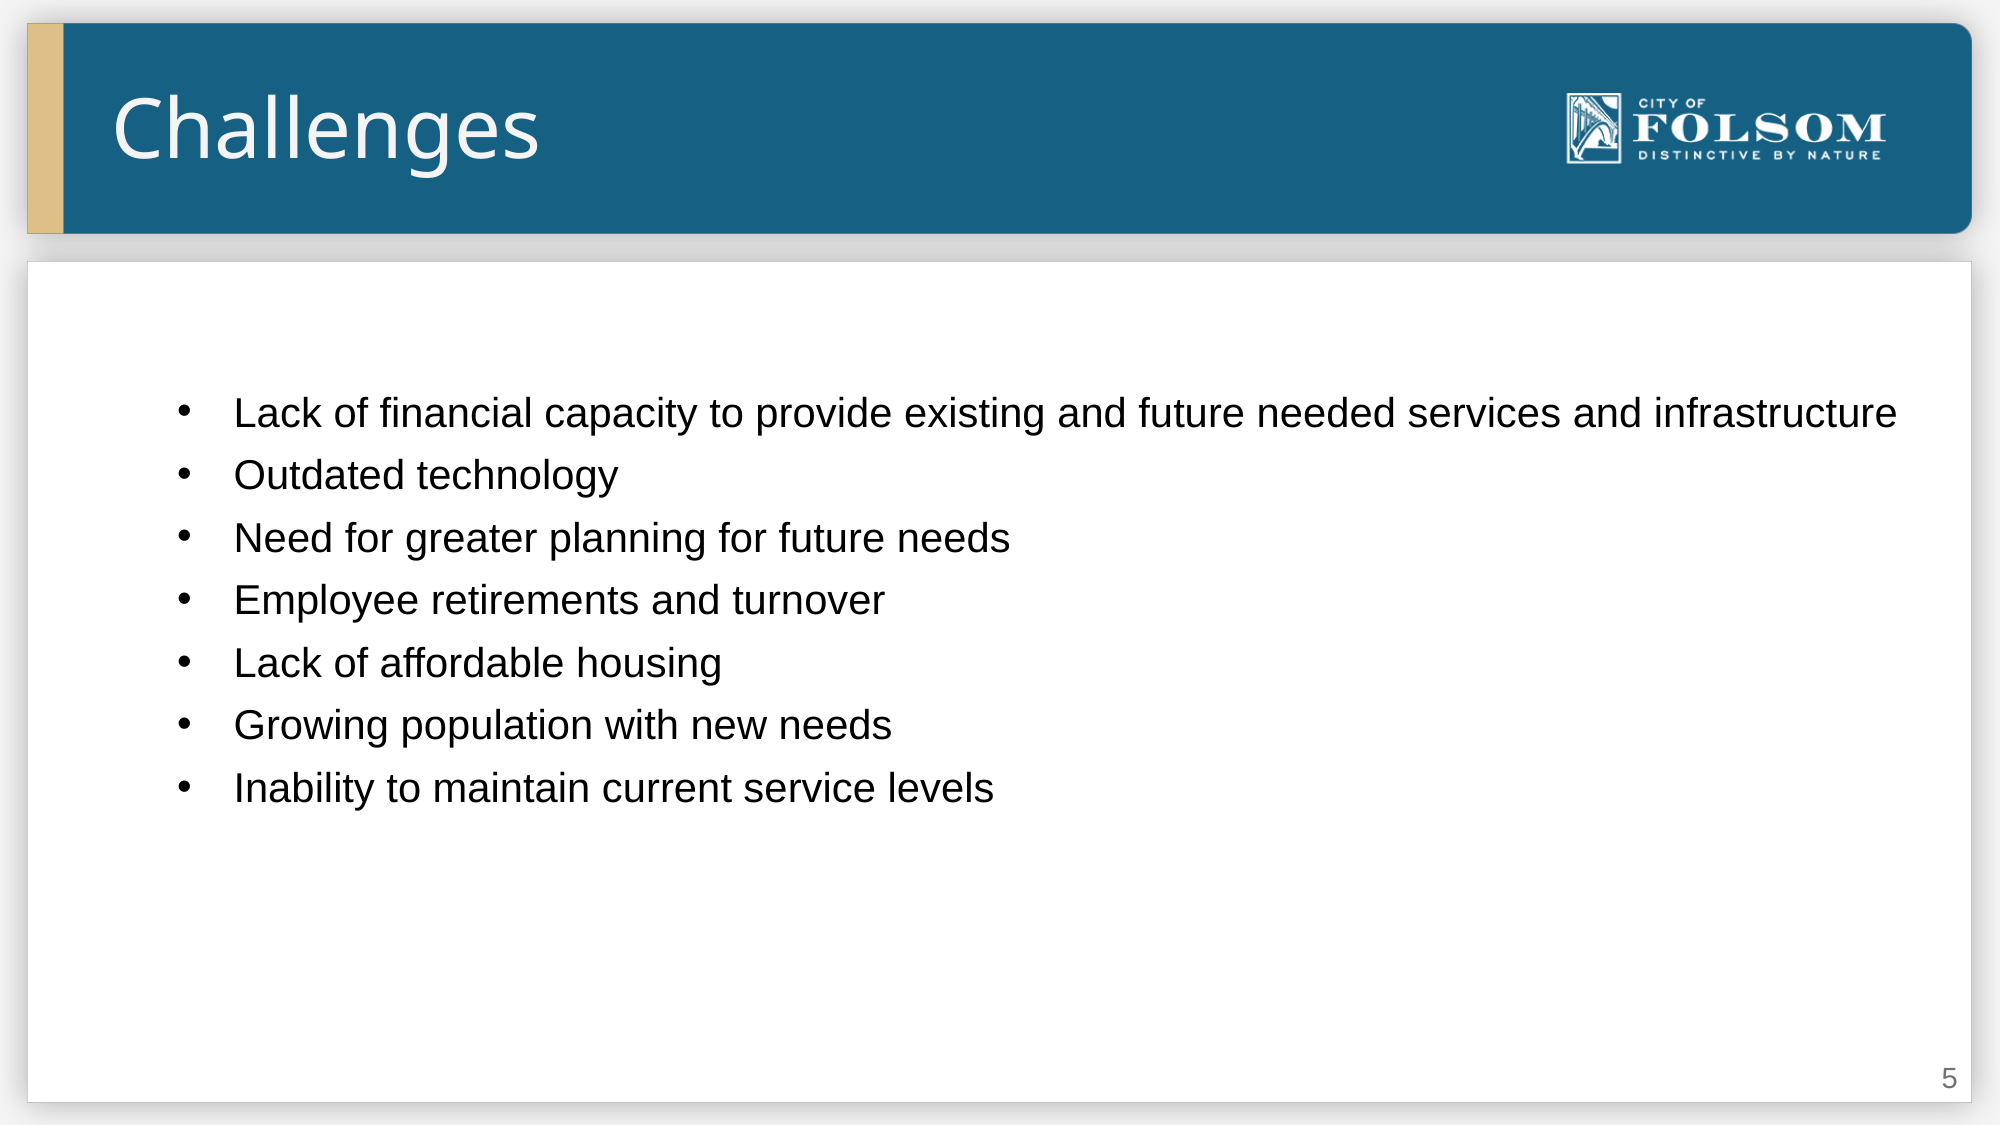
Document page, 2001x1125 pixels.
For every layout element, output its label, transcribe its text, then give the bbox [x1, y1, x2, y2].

list Challenges [110, 52, 1504, 211]
picture [0, 0, 2001, 1125]
text_box Lack of financial capacity to provide existing and future needed services and infrastructure Outdated technology Need for greater planning for future needs Employee retirements and turnover Lack of affordable housing Growing population with new needs Inability to maintain current service levels [162, 378, 2000, 996]
text_box [137, 329, 1975, 436]
